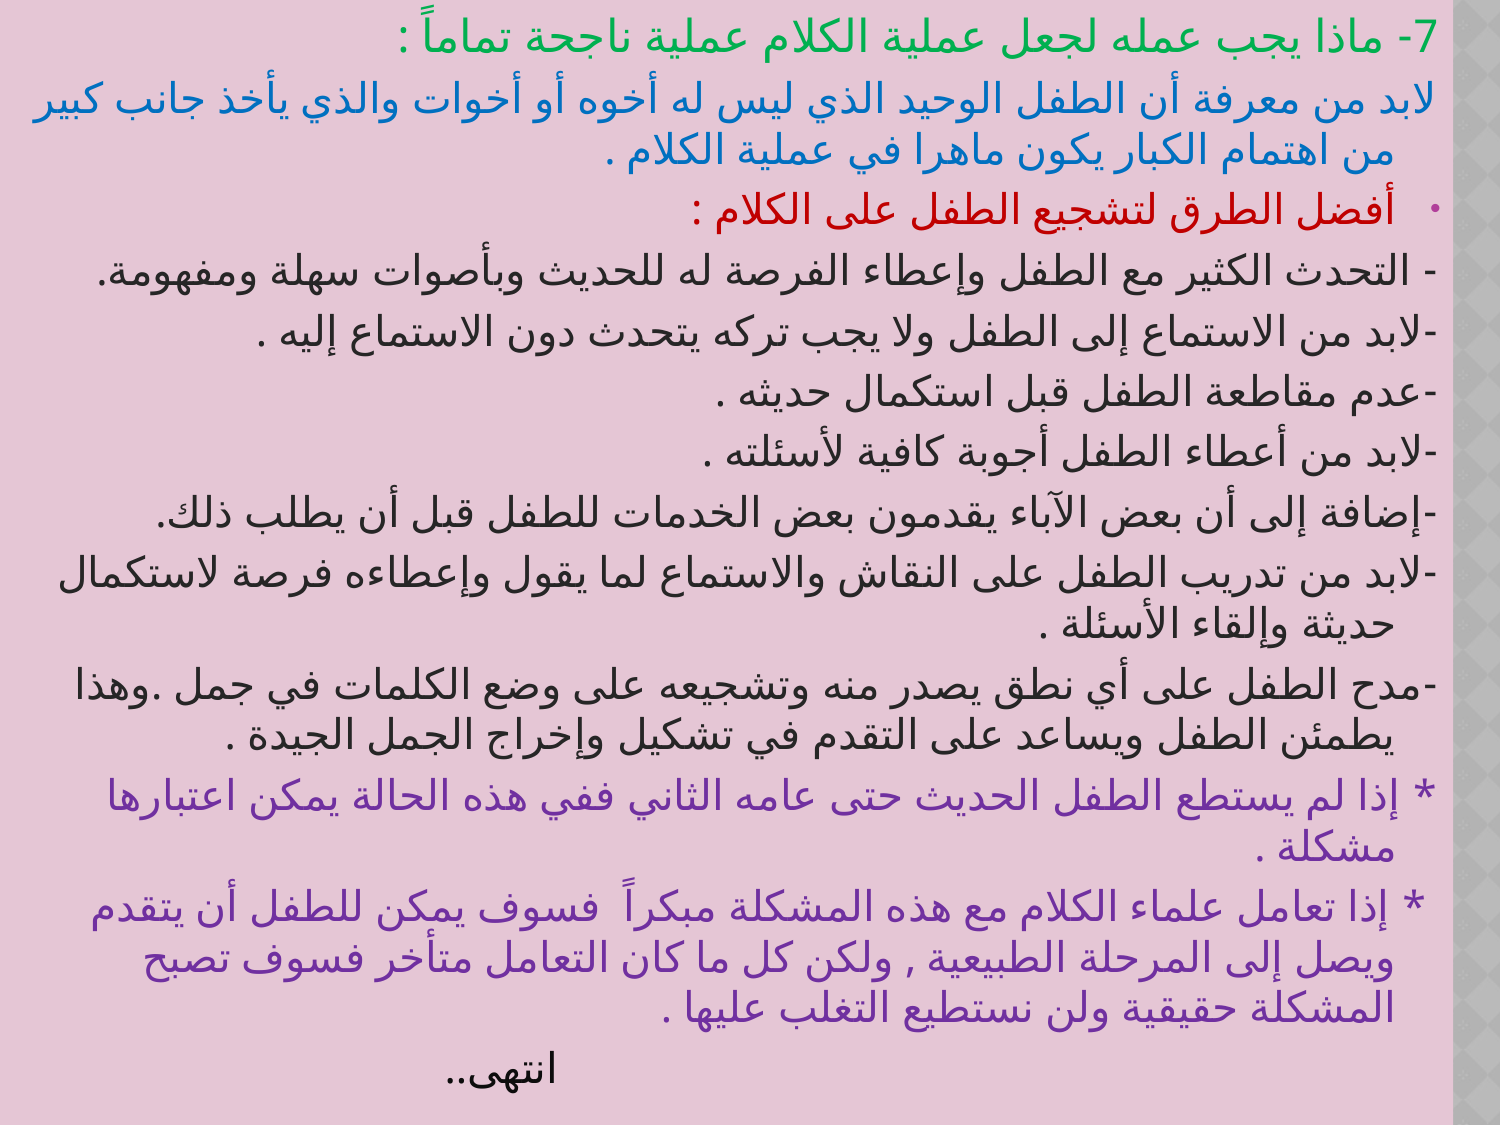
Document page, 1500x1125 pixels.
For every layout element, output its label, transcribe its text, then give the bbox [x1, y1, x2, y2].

list 7- ماذا يجب عمله لجعل عملية الكلام عملية ناجحة تماماً : لابد من معرفة أن الطفل الوحيد الذي ليس له أخوه أو أخوات والذي يأخذ جانب كبير من اهتمام الكبار يكون ماهرا في عملية الكلام . أفضل الطرق لتشجيع الطفل على الكلام : - التحدث الكثير مع الطفل وإعطاء الفرصة له للحديث وبأصوات سهلة ومفهومة. -لابد من الاستماع إلى الطفل ولا يجب تركه يتحدث دون الاستماع إليه . -عدم مقاطعة الطفل قبل استكمال حديثه . -لابد من أعطاء الطفل أجوبة كافية لأسئلته . -إضافة إلى أن بعض الآباء يقدمون بعض الخدمات للطفل قبل أن يطلب ذلك. -لابد من تدريب الطفل على النقاش والاستماع لما يقول وإعطاءه فرصة لاستكمال حديثة وإلقاء الأسئلة . -مدح الطفل على أي نطق يصدر منه وتشجيعه على وضع الكلمات في جمل .وهذا يطمئن الطفل ويساعد على التقدم في تشكيل وإخراج الجمل الجيدة . * إذا لم يستطع الطفل الحديث حتى عامه الثاني ففي هذه الحالة يمكن اعتبارها مشكلة . * إذا تعامل علماء الكلام مع هذه المشكلة مبكراً فسوف يمكن للطفل أن يتقدم ويصل إلى المرحلة الطبيعية , ولكن كل ما كان التعامل متأخر فسوف تصبح المشكلة حقيقية ولن نستطيع التغلب عليها . انتهى.. [0, 0, 1454, 1125]
